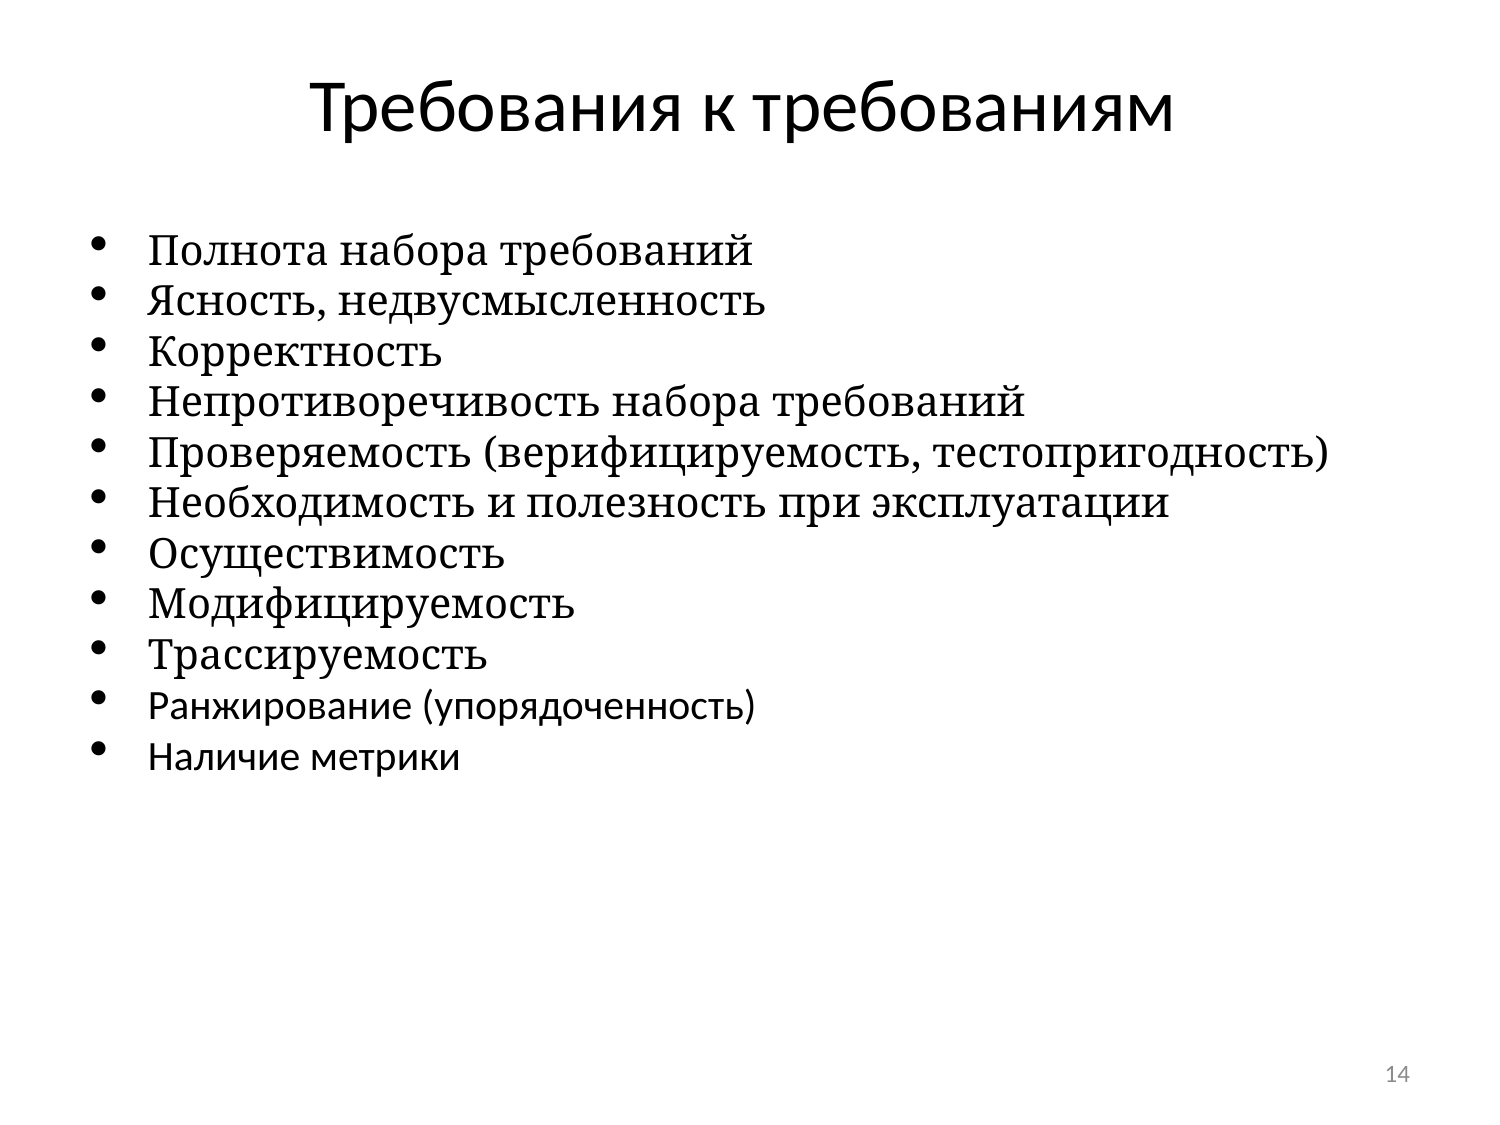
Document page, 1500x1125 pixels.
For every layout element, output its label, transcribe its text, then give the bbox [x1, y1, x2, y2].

list Полнота набора требований Ясность, недвусмысленность Корректность Непротиворечивость набора требований Проверяемость (верифицируемость, тестопригодность) Необходимость и полезность при эксплуатации Осуществимость Модифицируемость Трассируемость Ранжирование (упорядоченность) Наличие метрики [76, 231, 1427, 975]
title Требования к требованиям [76, 7, 1427, 195]
slide_number 14 [1074, 1042, 1425, 1103]
